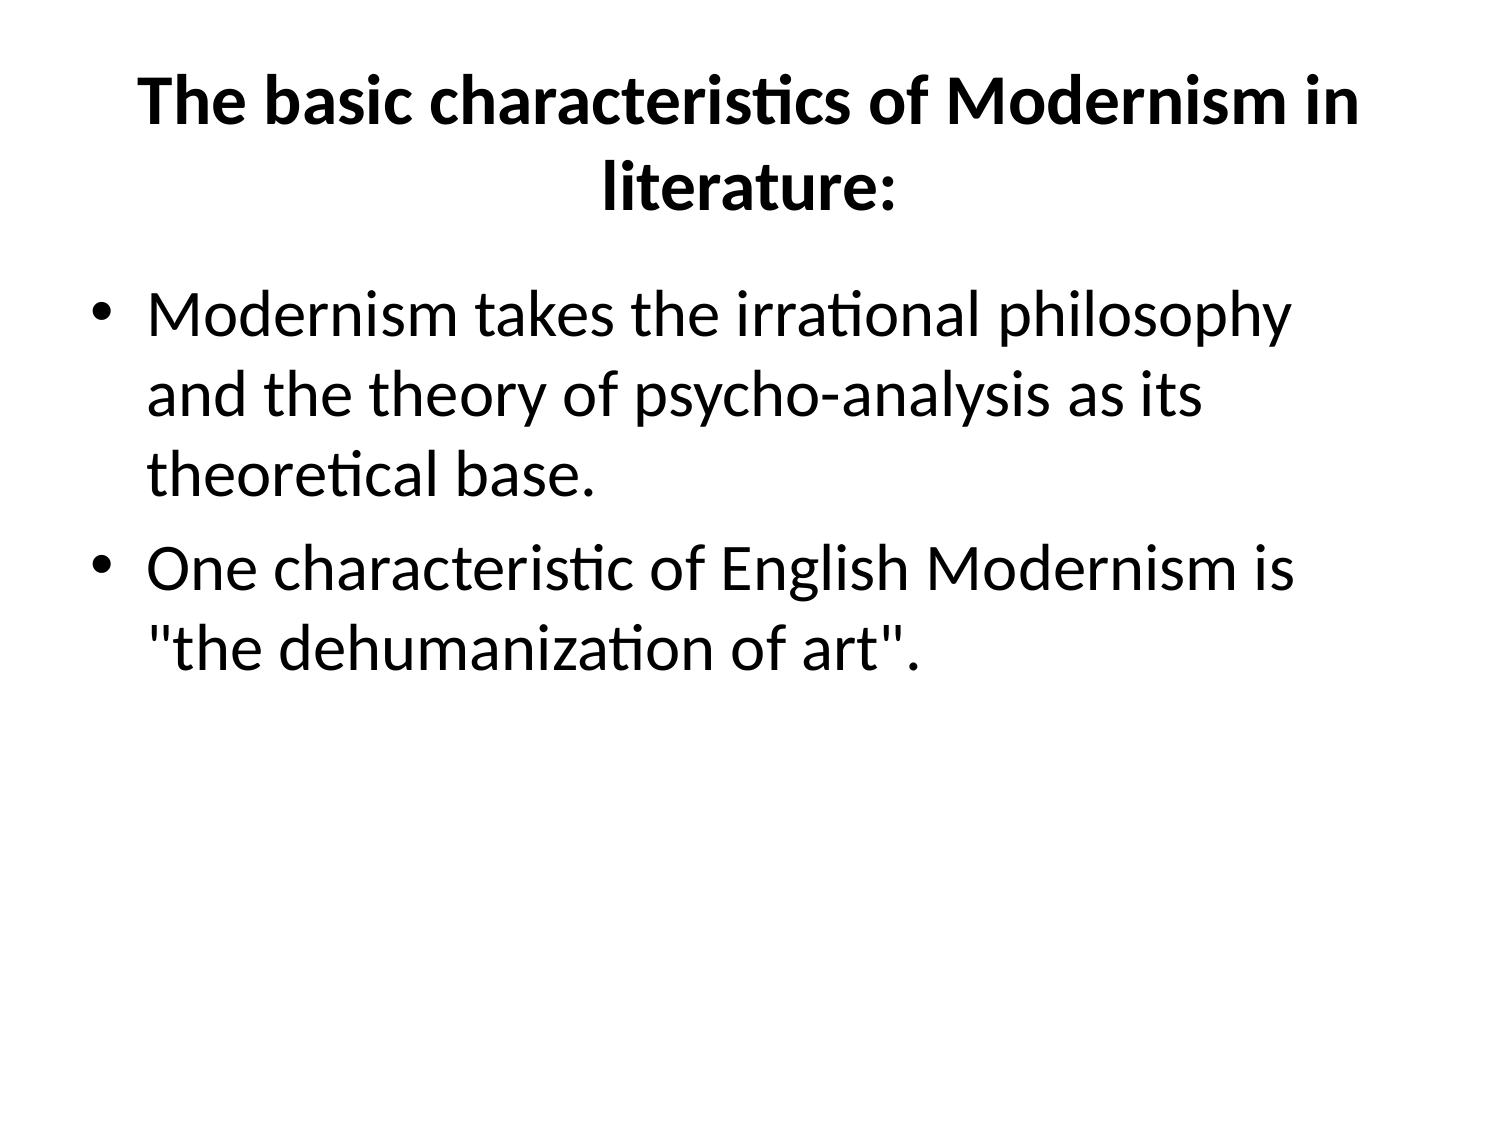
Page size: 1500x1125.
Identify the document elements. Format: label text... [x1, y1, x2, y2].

title The basic characteristics of Modernism in literature: [75, 45, 1425, 233]
list Modernism takes the irrational philosophy and the theory of psycho-analysis as its theoretical base. One characteristic of English Modernism is "the dehumanization of art". [75, 262, 1425, 1005]
